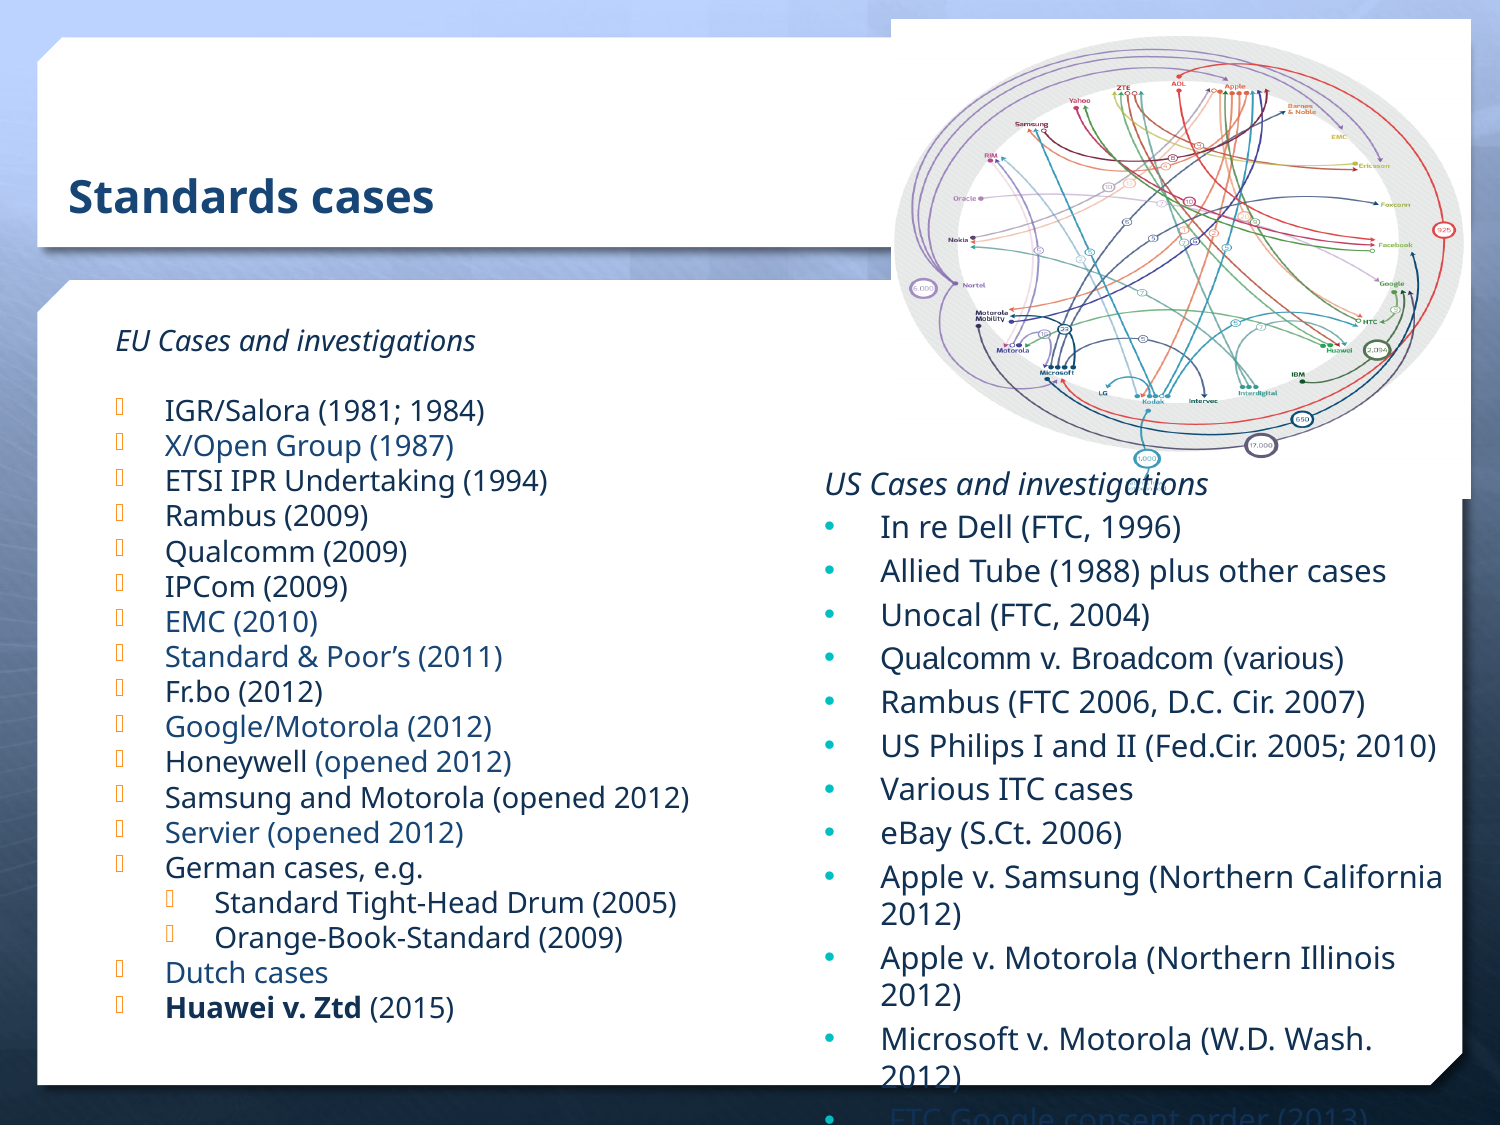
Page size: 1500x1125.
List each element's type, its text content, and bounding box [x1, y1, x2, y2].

text_box US Cases and investigations In re Dell (FTC, 1996) Allied Tube (1988) plus other cases Unocal (FTC, 2004) Qualcomm v. Broadcom (various) Rambus (FTC 2006, D.C. Cir. 2007) US Philips I and II (Fed.Cir. 2005; 2010) Various ITC cases eBay (S.Ct. 2006) Apple v. Samsung (Northern California 2012) Apple v. Motorola (Northern Illinois 2012) Microsoft v. Motorola (W.D. Wash. 2012) FTC Google consent order (2013) [809, 456, 1471, 1095]
list EU Cases and investigations IGR/Salora (1981; 1984) X/Open Group (1987) ETSI IPR Undertaking (1994) Rambus (2009) Qualcomm (2009) IPCom (2009) EMC (2010) Standard & Poor’s (2011) Fr.bo (2012) Google/Motorola (2012) Honeywell (opened 2012) Samsung and Motorola (opened 2012) Servier (opened 2012) German cases, e.g. Standard Tight-Head Drum (2005) Orange-Book-Standard (2009) Dutch cases Huawei v. Ztd (2015) [100, 314, 762, 1071]
title Standards cases [53, 42, 891, 231]
picture [891, 18, 1472, 500]
